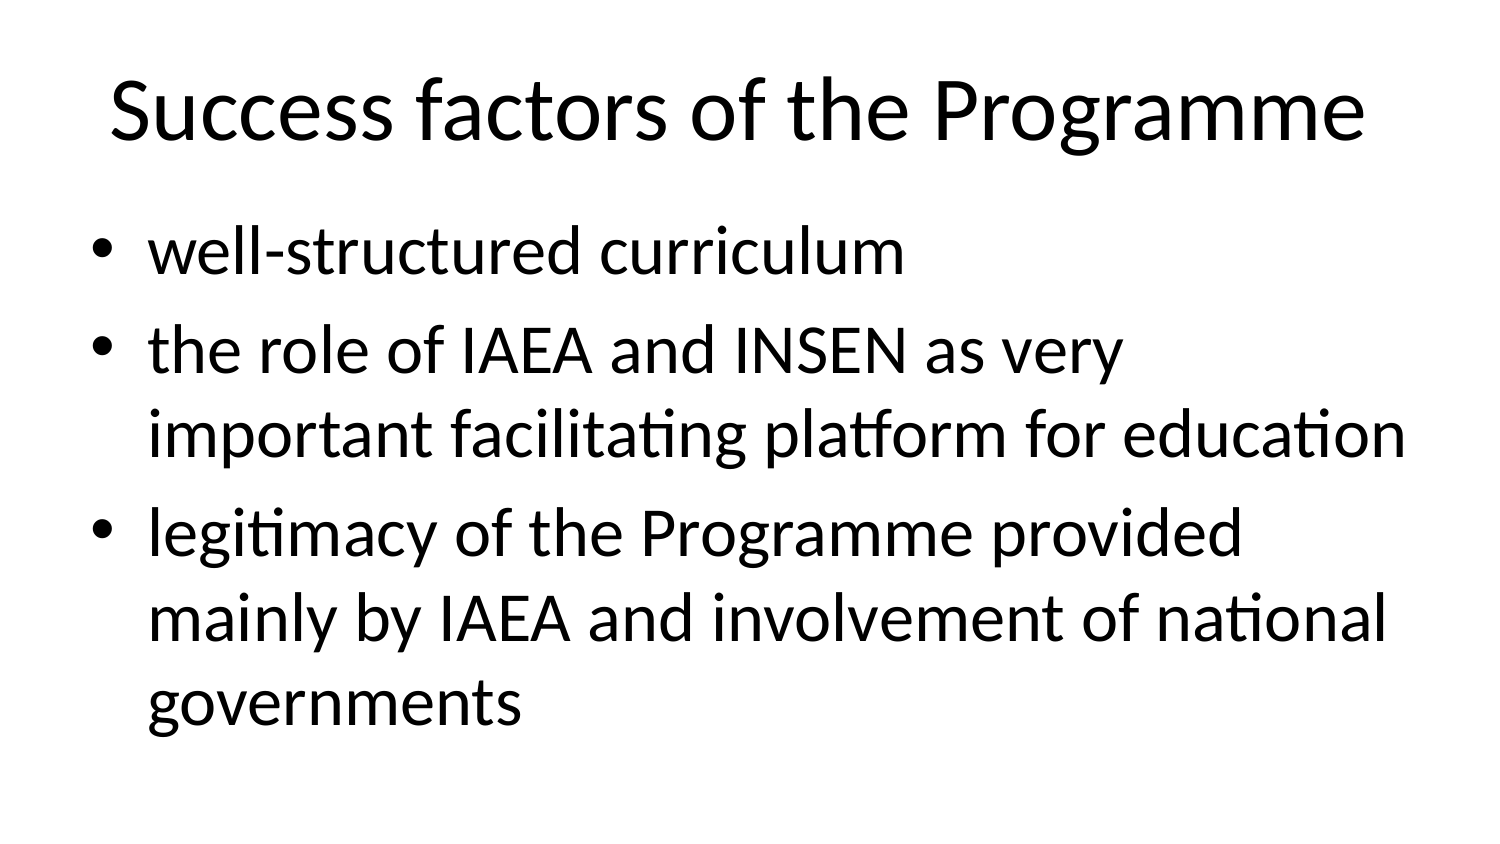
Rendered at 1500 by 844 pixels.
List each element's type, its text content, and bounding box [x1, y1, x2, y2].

title Success factors of the Programme [75, 33, 1425, 175]
list well-structured curriculum the role of IAEA and INSEN as very important facilitating platform for education legitimacy of the Programme provided mainly by IAEA and involvement of national governments [75, 196, 1425, 754]
